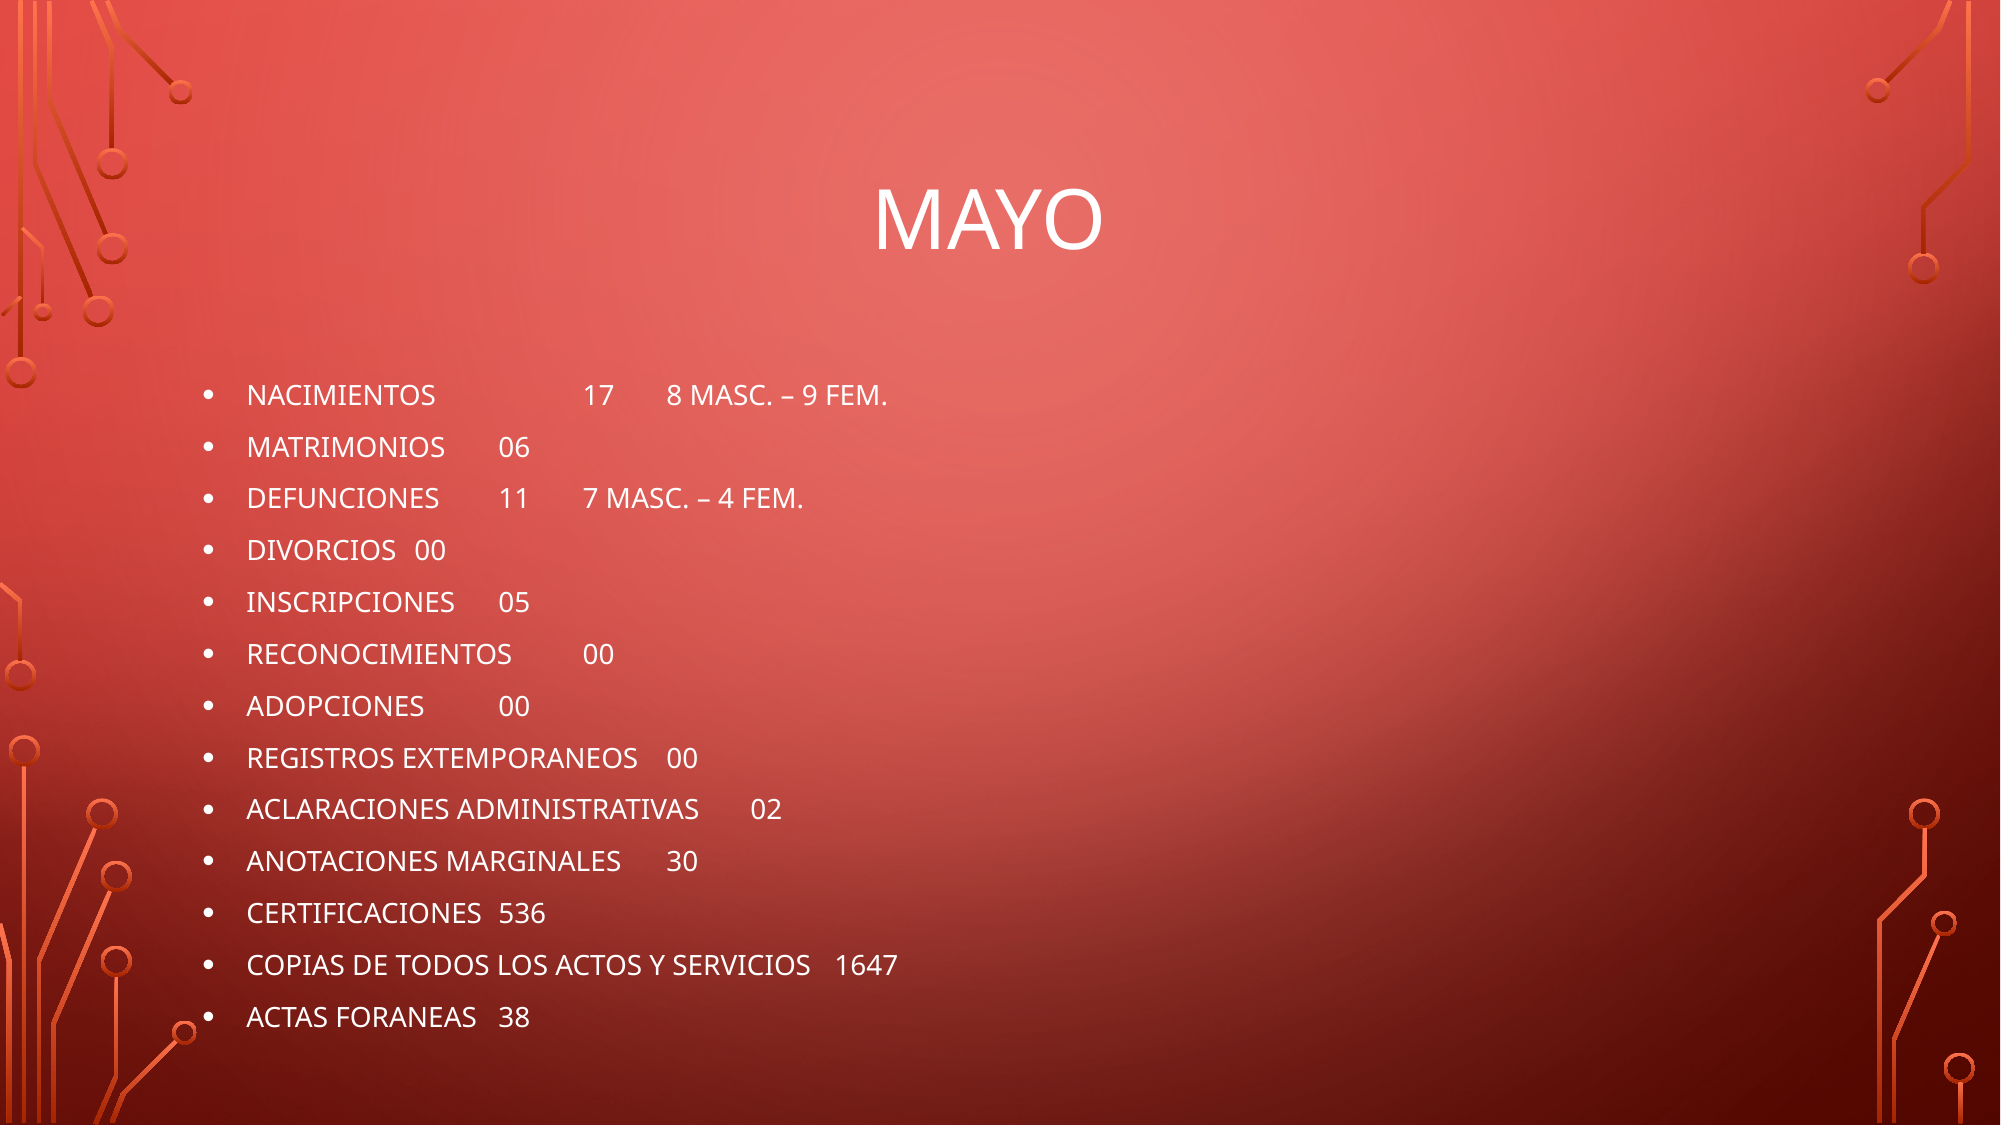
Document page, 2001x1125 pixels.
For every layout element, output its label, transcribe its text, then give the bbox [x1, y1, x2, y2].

title MAYO [187, 101, 1813, 344]
list NACIMIENTOS 17 8 MASC. – 9 FEM. MATRIMONIOS 06 DEFUNCIONES 11 7 MASC. – 4 FEM. DIVORCIOS 00 INSCRIPCIONES 05 RECONOCIMIENTOS 00 ADOPCIONES 00 REGISTROS EXTEMPORANEOS 00 ACLARACIONES ADMINISTRATIVAS 02 ANOTACIONES MARGINALES 30 CERTIFICACIONES 536 COPIAS DE TODOS LOS ACTOS Y SERVICIOS 1647 ACTAS FORANEAS 38 [187, 363, 1813, 1049]
